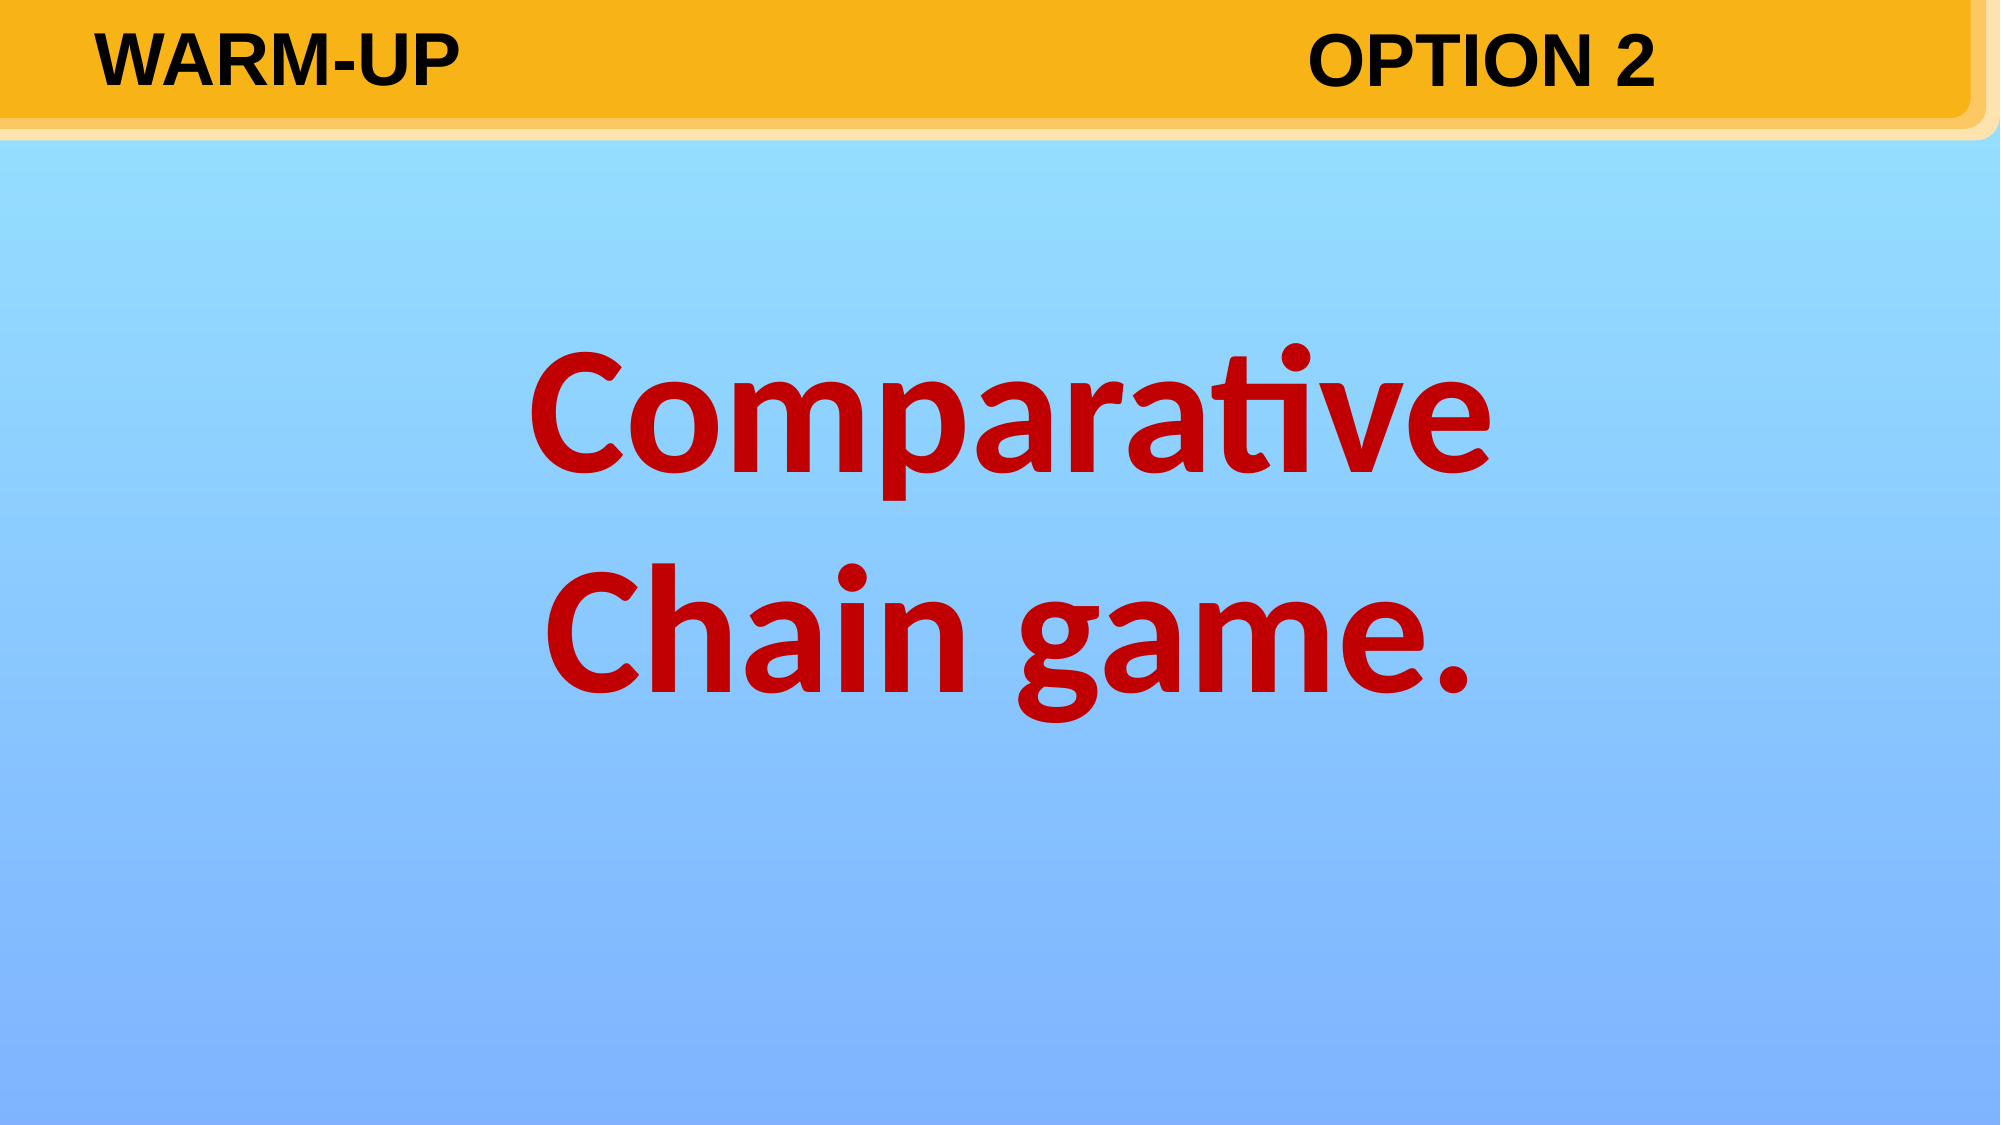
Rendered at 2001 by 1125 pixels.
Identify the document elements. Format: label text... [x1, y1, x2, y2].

text_box Comparative Chain game. [347, 281, 1677, 667]
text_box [0, 0, 2000, 141]
